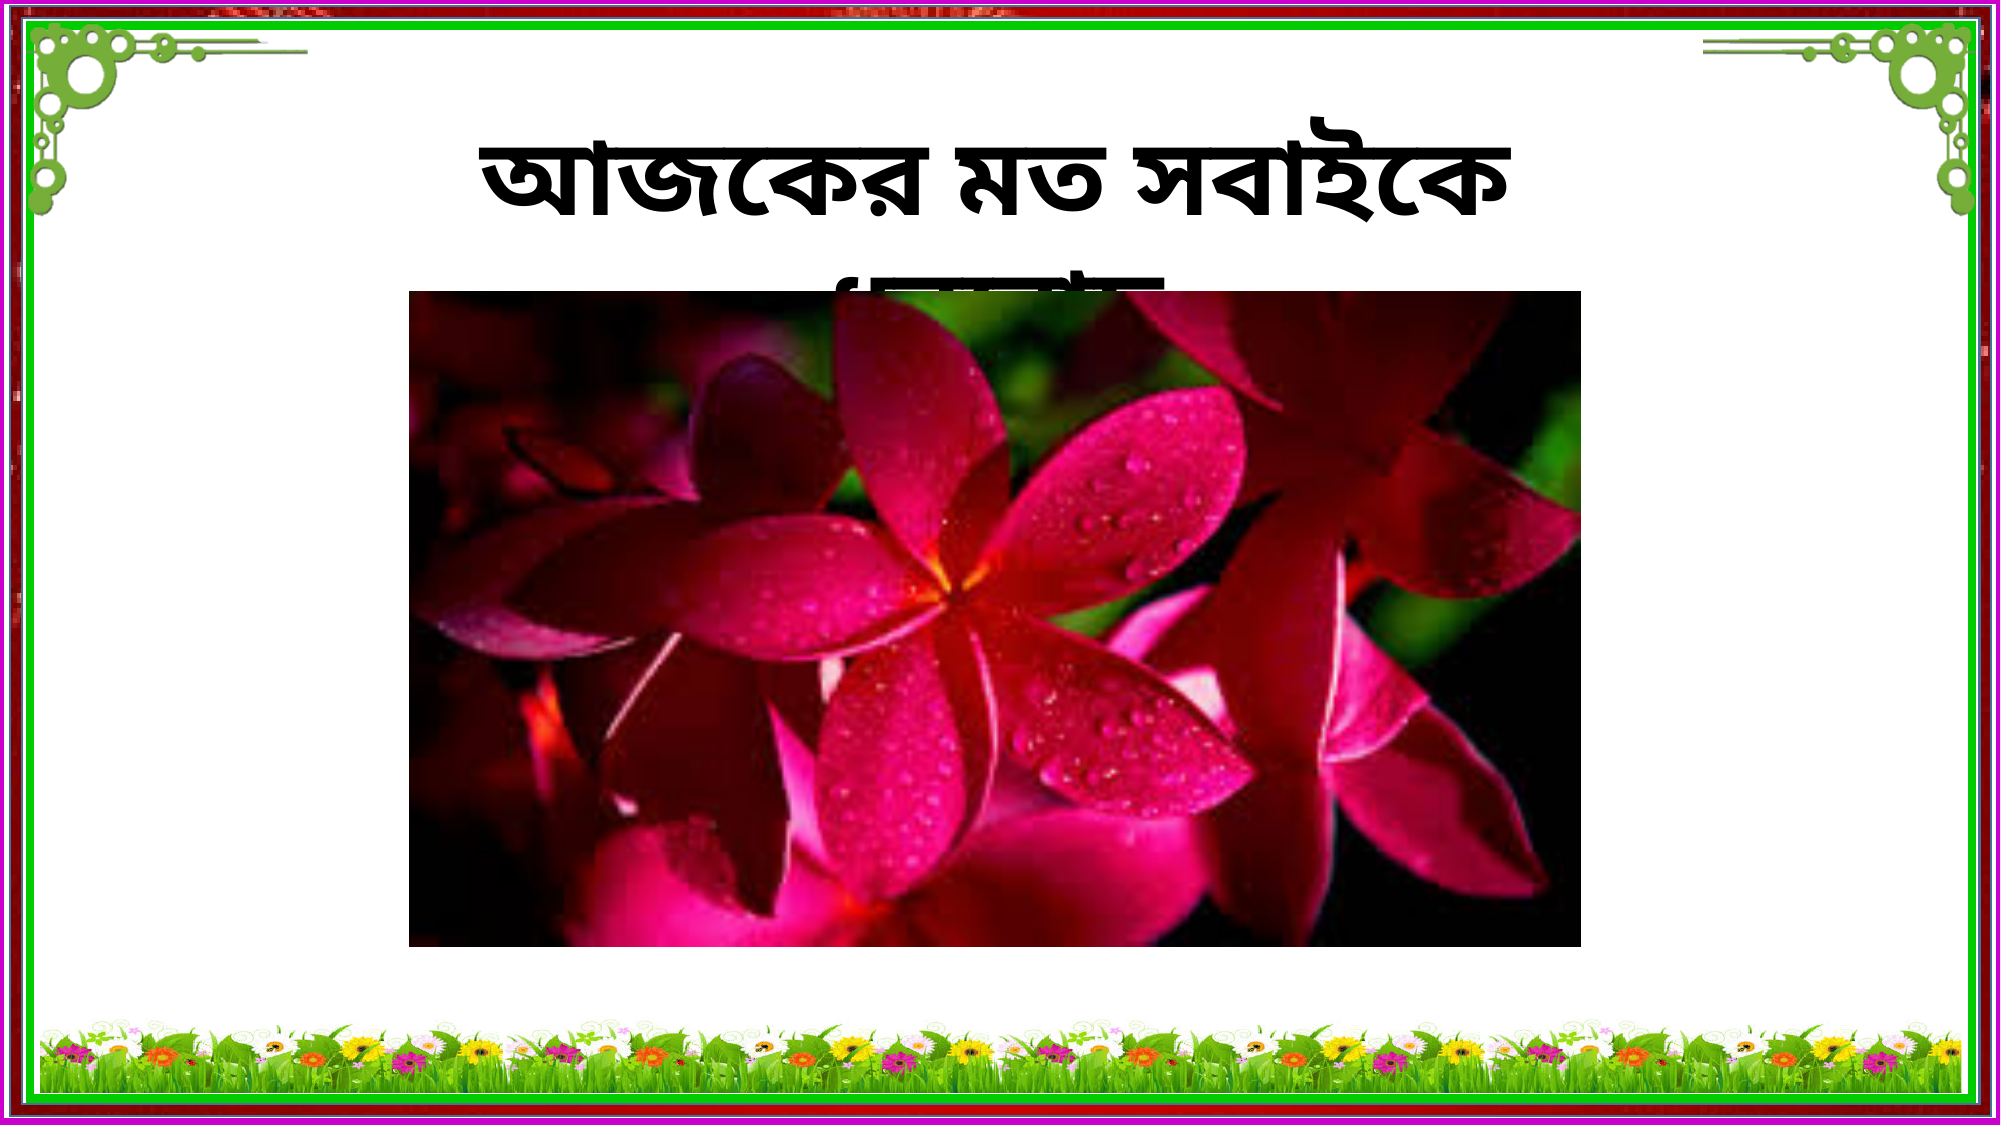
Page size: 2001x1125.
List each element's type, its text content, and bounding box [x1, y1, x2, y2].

picture [11, 7, 1990, 1115]
text_box আজকের মত সবাইকে ধন্যবাদ [357, 99, 1633, 374]
